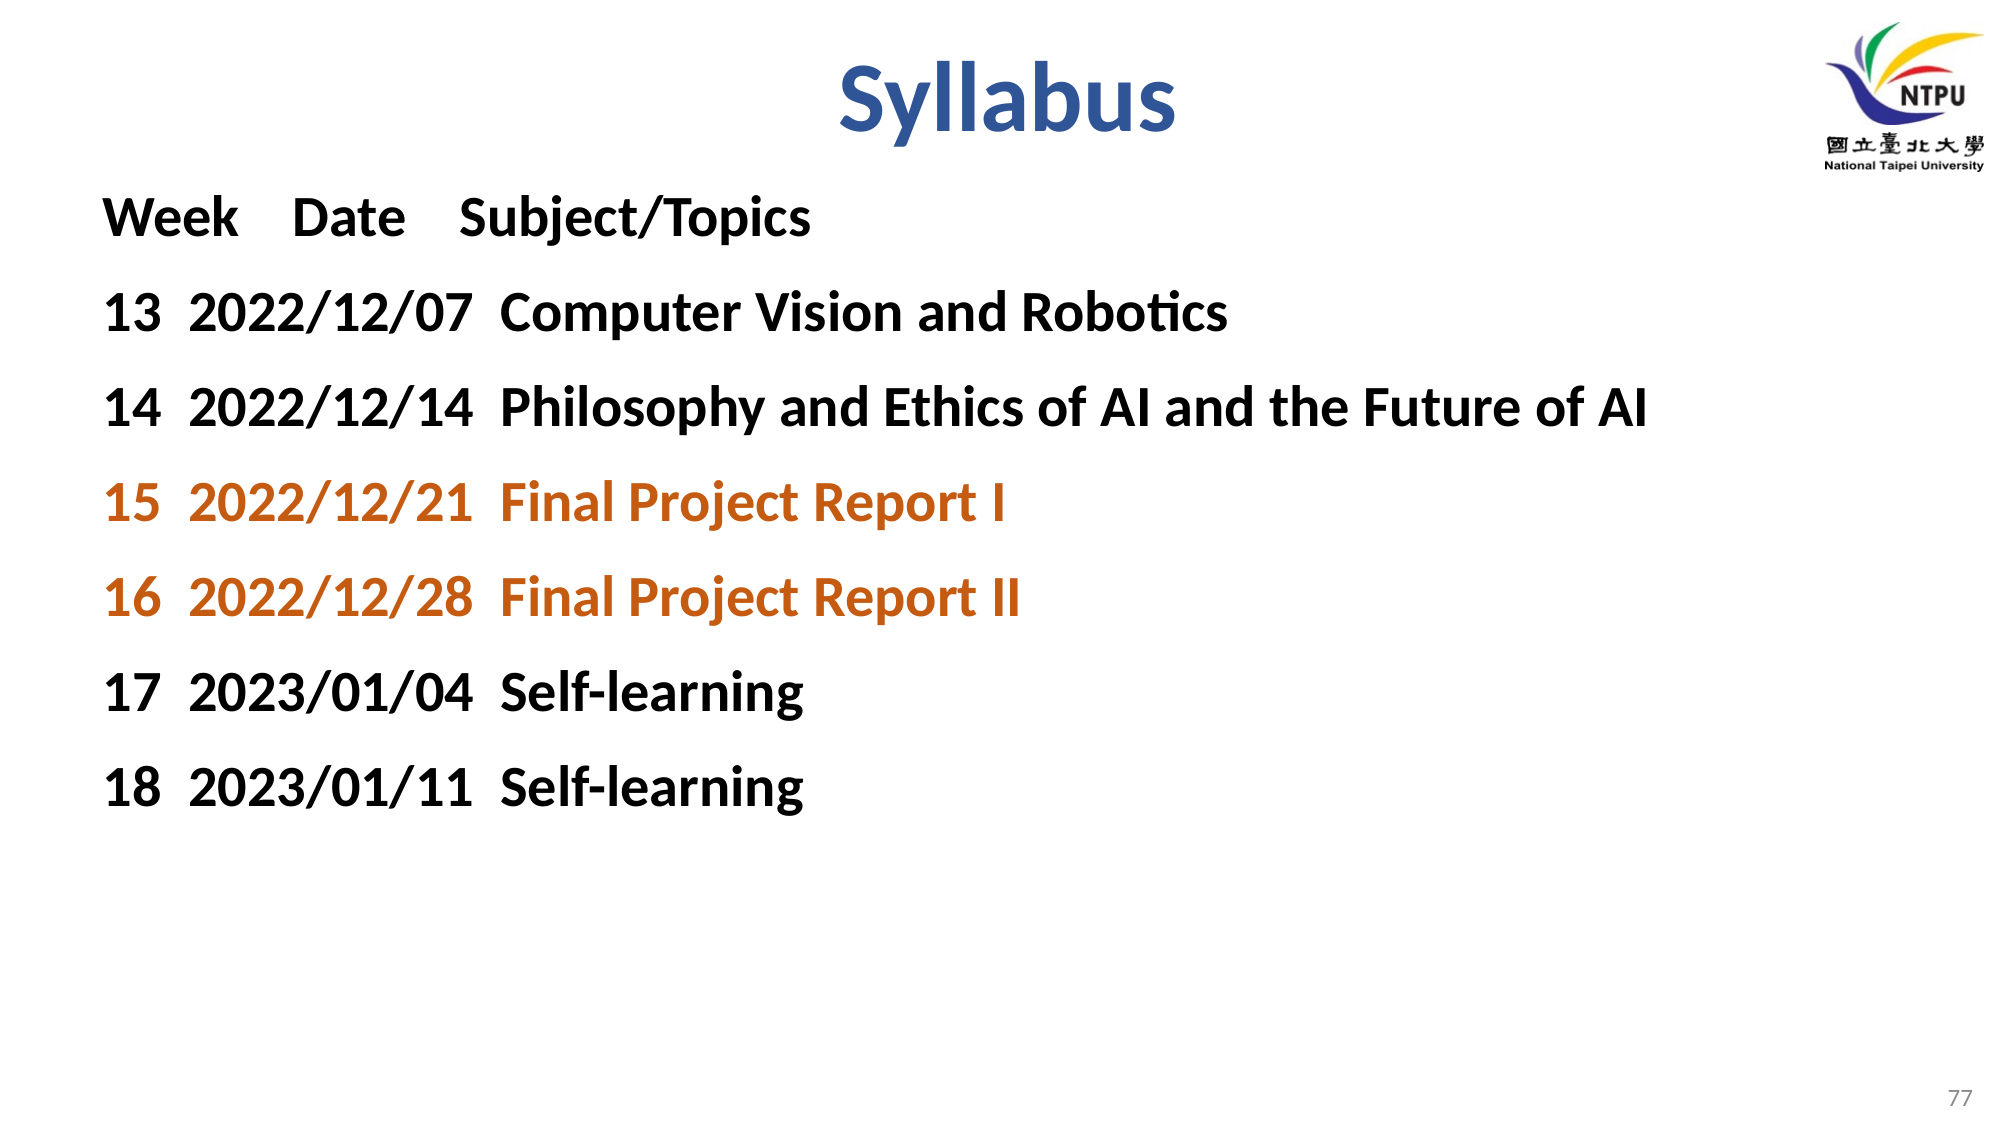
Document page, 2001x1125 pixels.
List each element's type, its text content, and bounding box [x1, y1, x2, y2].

picture [1825, 22, 1984, 125]
list Week Date Subject/Topics 13 2022/12/07 Computer Vision and Robotics 14 2022/12/14 Philosophy and Ethics of AI and the Future of AI 15 2022/12/21 Final Project Report I 16 2022/12/28 Final Project Report II 17 2023/01/04 Self-learning 18 2023/01/11 Self-learning [87, 170, 1929, 1103]
title Syllabus [87, 17, 1929, 166]
picture [1825, 132, 1984, 172]
slide_number 77 [1830, 1076, 1989, 1116]
